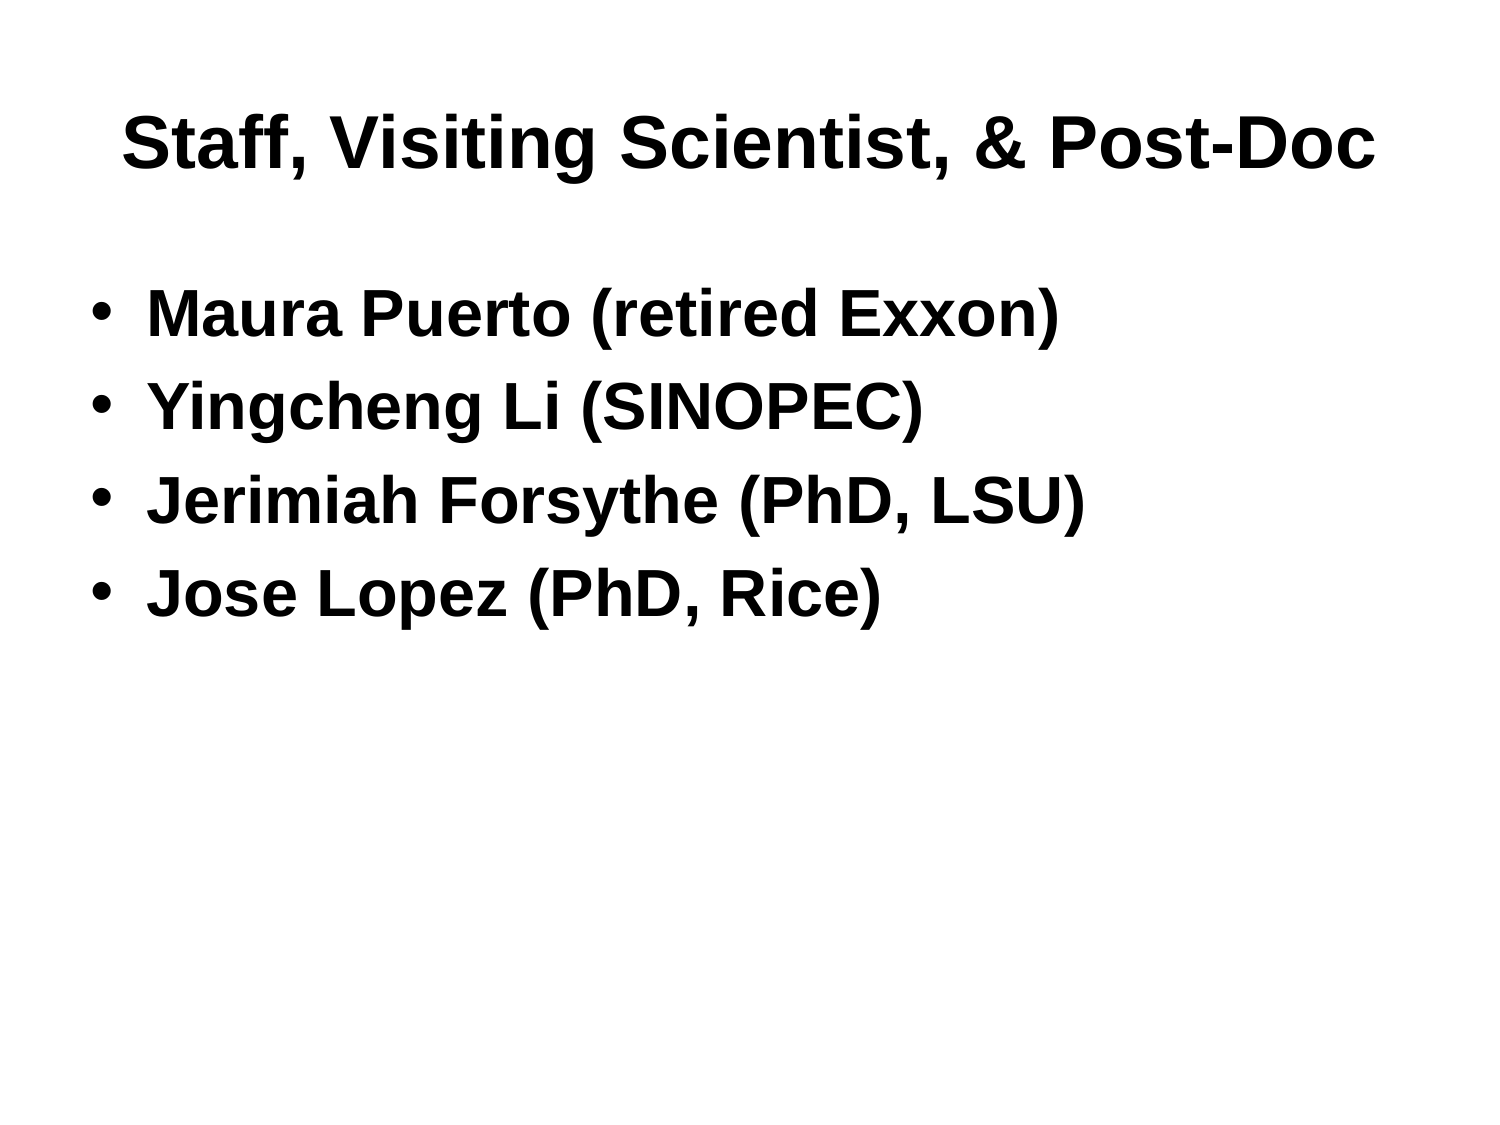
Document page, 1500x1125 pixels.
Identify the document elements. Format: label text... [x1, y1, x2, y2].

title Staff, Visiting Scientist, & Post-Doc [74, 44, 1426, 233]
list Maura Puerto (retired Exxon) Yingcheng Li (SINOPEC) Jerimiah Forsythe (PhD, LSU) Jose Lopez (PhD, Rice) [74, 262, 1426, 1006]
